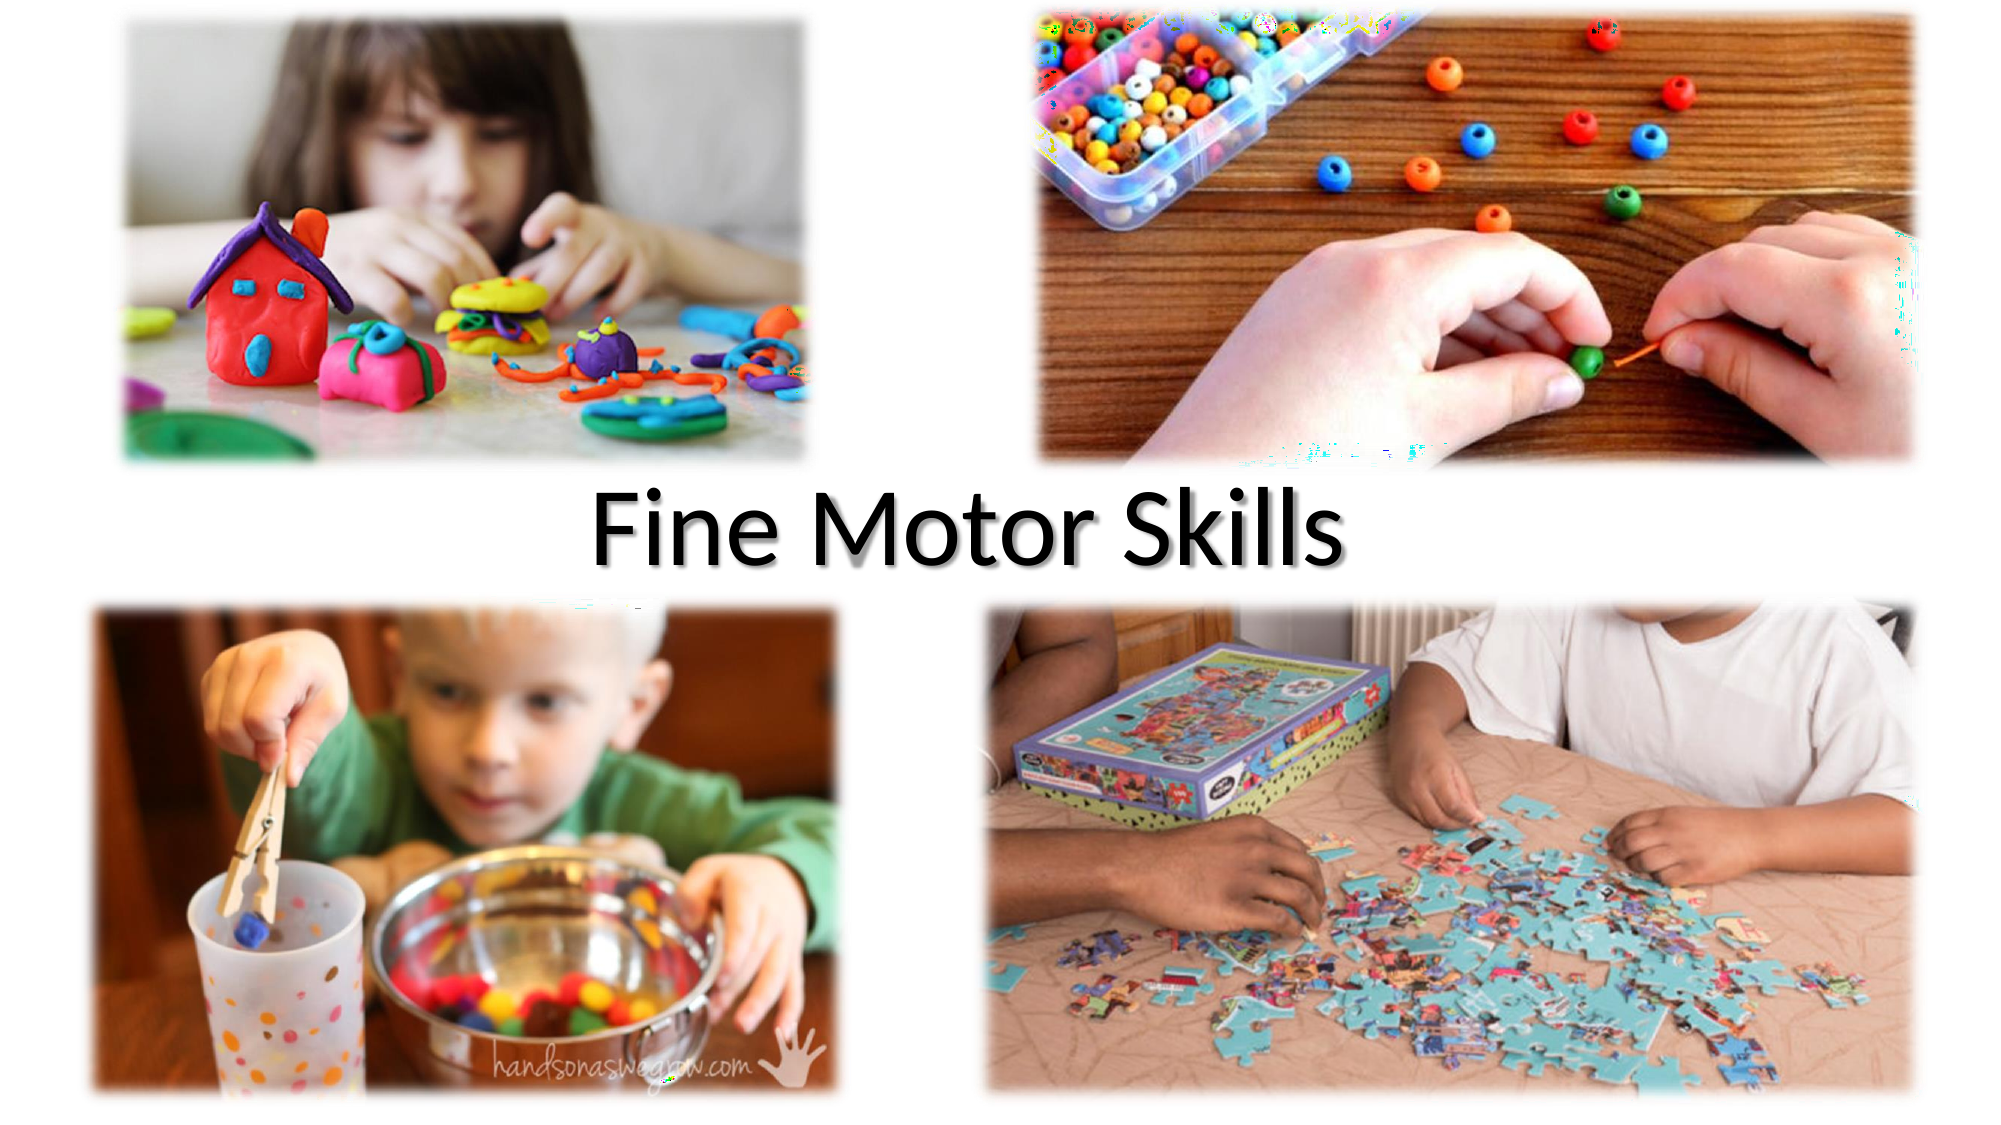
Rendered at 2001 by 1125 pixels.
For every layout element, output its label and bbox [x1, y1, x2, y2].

picture [1023, 0, 1928, 476]
text_box [76, 422, 1423, 1108]
picture [969, 591, 1929, 1109]
picture [109, 2, 820, 422]
